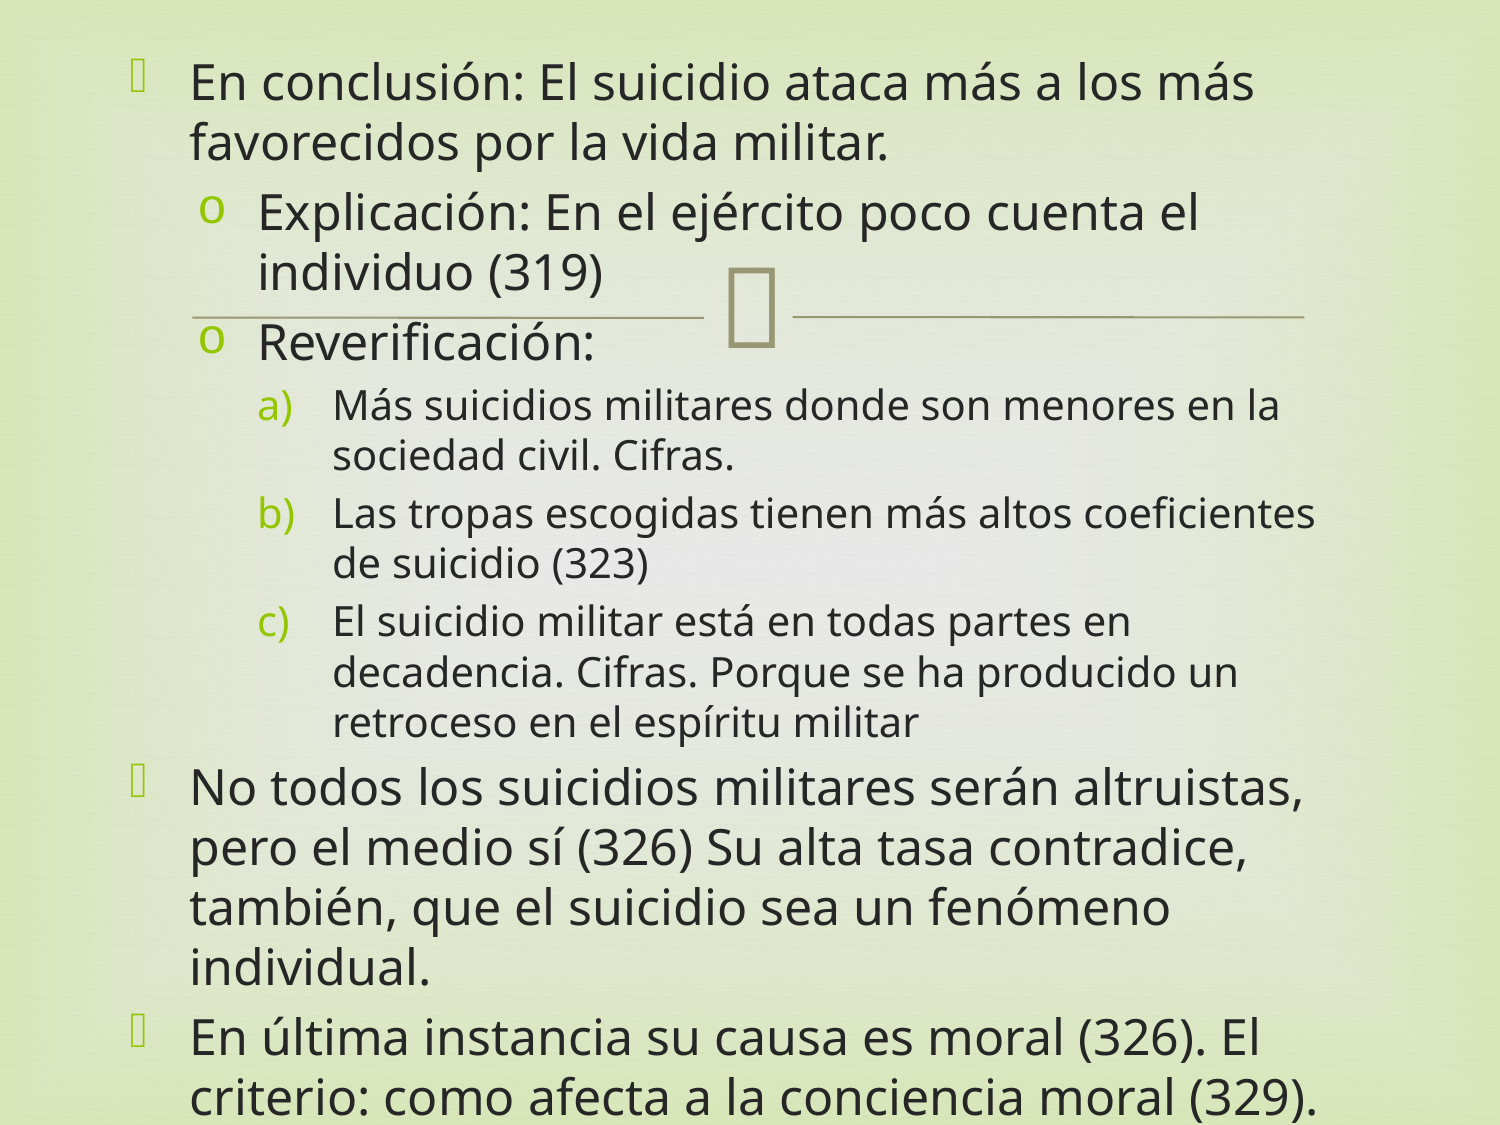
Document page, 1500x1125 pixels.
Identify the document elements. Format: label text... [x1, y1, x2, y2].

list En conclusión: El suicidio ataca más a los más favorecidos por la vida militar. Explicación: En el ejército poco cuenta el individuo (319) Reverificación: Más suicidios militares donde son menores en la sociedad civil. Cifras. Las tropas escogidas tienen más altos coeficientes de suicidio (323) El suicidio militar está en todas partes en decadencia. Cifras. Porque se ha producido un retroceso en el espíritu militar No todos los suicidios militares serán altruistas, pero el medio sí (326) Su alta tasa contradice, también, que el suicidio sea un fenómeno individual. En última instancia su causa es moral (326). El criterio: como afecta a la conciencia moral (329). [114, 42, 1386, 1059]
